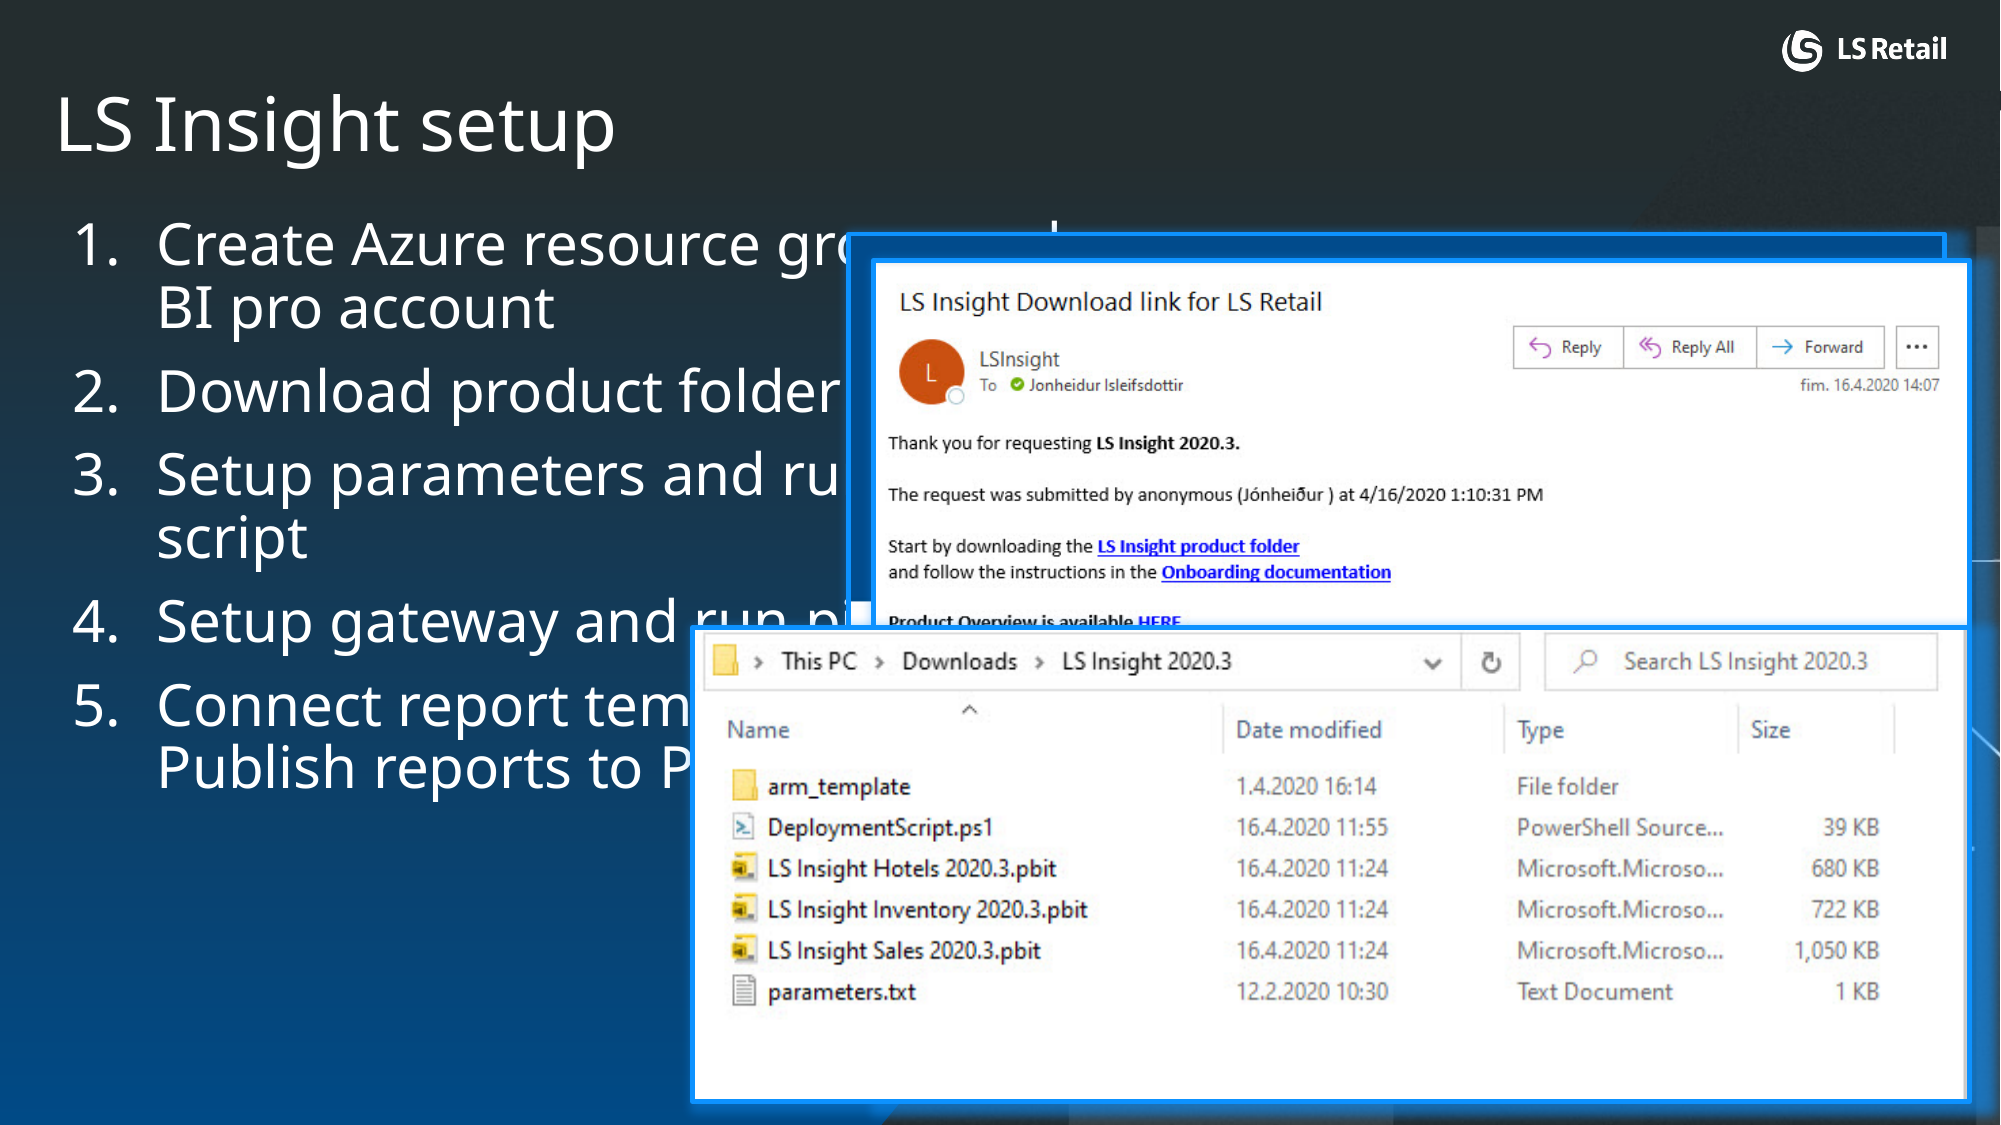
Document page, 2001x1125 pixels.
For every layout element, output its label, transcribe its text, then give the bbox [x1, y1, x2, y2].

picture [694, 90, 2001, 1125]
picture [1782, 30, 1946, 72]
list LS Insight setup [54, 86, 1722, 183]
list Create Azure resource group and power BI pro account Download product folder Setup parameters and run Deployment script Setup gateway and run pipelines Connect report templates to DW and Publish reports to Power BI service [57, 208, 881, 915]
